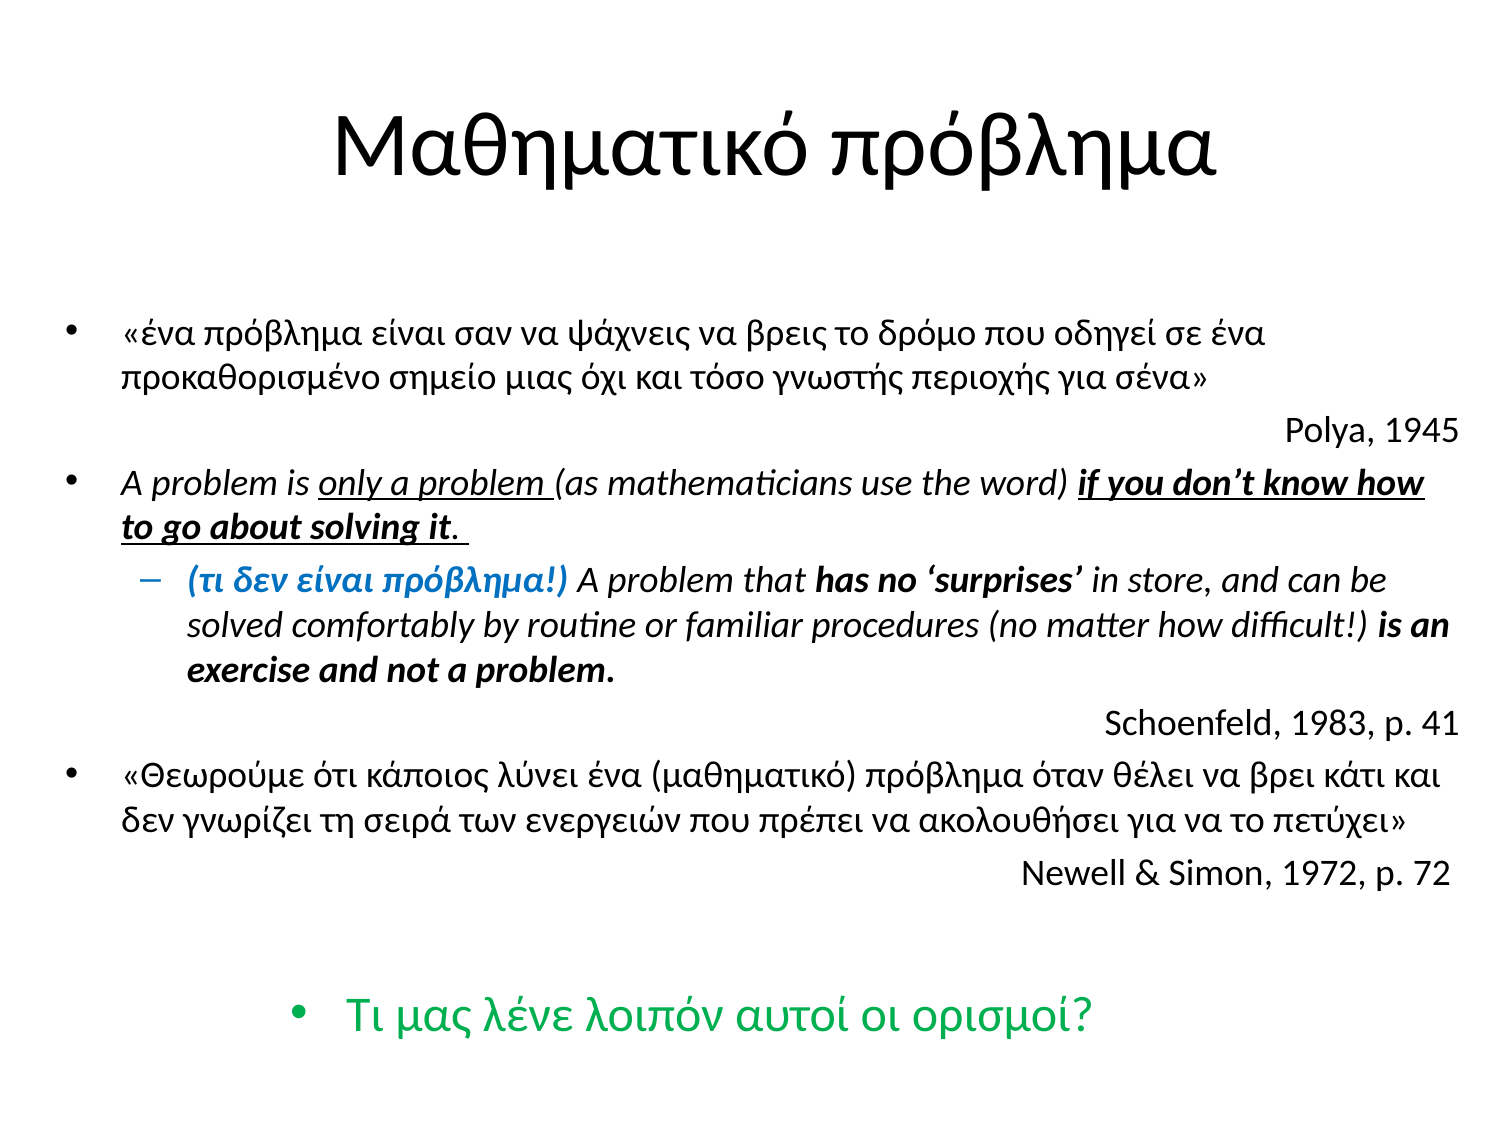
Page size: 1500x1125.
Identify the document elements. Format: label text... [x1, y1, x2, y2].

text_box Τι μας λένε λοιπόν αυτοί οι ορισμοί? [274, 973, 1250, 1062]
list «ένα πρόβλημα είναι σαν να ψάχνεις να βρεις το δρόμο που οδηγεί σε ένα προκαθορισμένο σημείο μιας όχι και τόσο γνωστής περιοχής για σένα» Polya, 1945 A problem is only a problem (as mathematicians use the word) if you don’t know how to go about solving it. (τι δεν είναι πρόβλημα!) A problem that has no ‘surprises’ in store, and can be solved comfortably by routine or familiar procedures (no matter how difficult!) is an exercise and not a problem. Schoenfeld, 1983, p. 41 «Θεωρούμε ότι κάποιος λύνει ένα (μαθηματικό) πρόβλημα όταν θέλει να βρει κάτι και δεν γνωρίζει τη σειρά των ενεργειών που πρέπει να ακολουθήσει για να το πετύχει» Newell & Simon, 1972, p. 72 [50, 299, 1475, 950]
title Μαθηματικό πρόβλημα [75, 45, 1475, 233]
